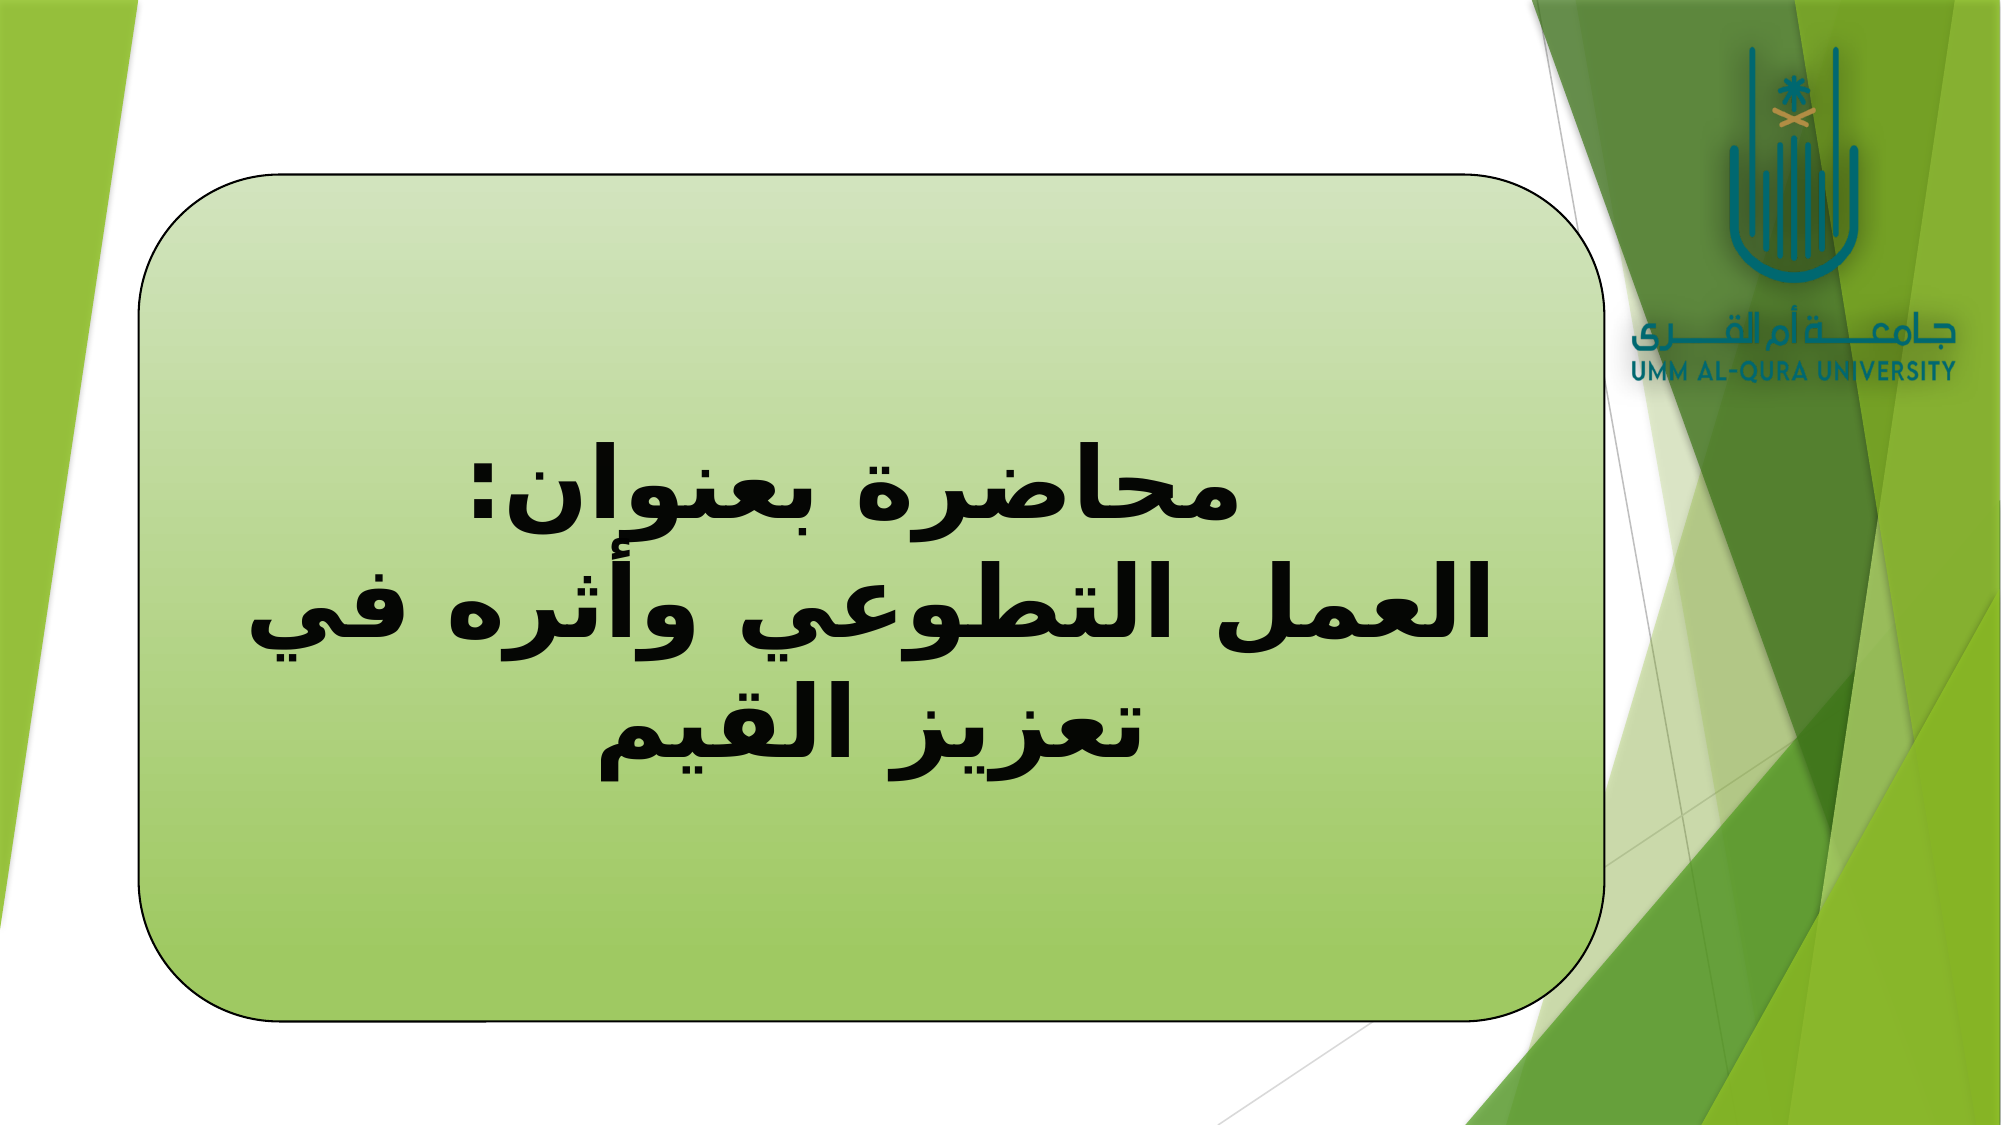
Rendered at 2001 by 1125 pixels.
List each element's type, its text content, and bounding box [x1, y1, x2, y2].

text_box محاضرة بعنوان: العمل التطوعي وأثره في تعزيز القيم [137, 173, 1606, 1023]
picture [1623, 10, 1962, 423]
